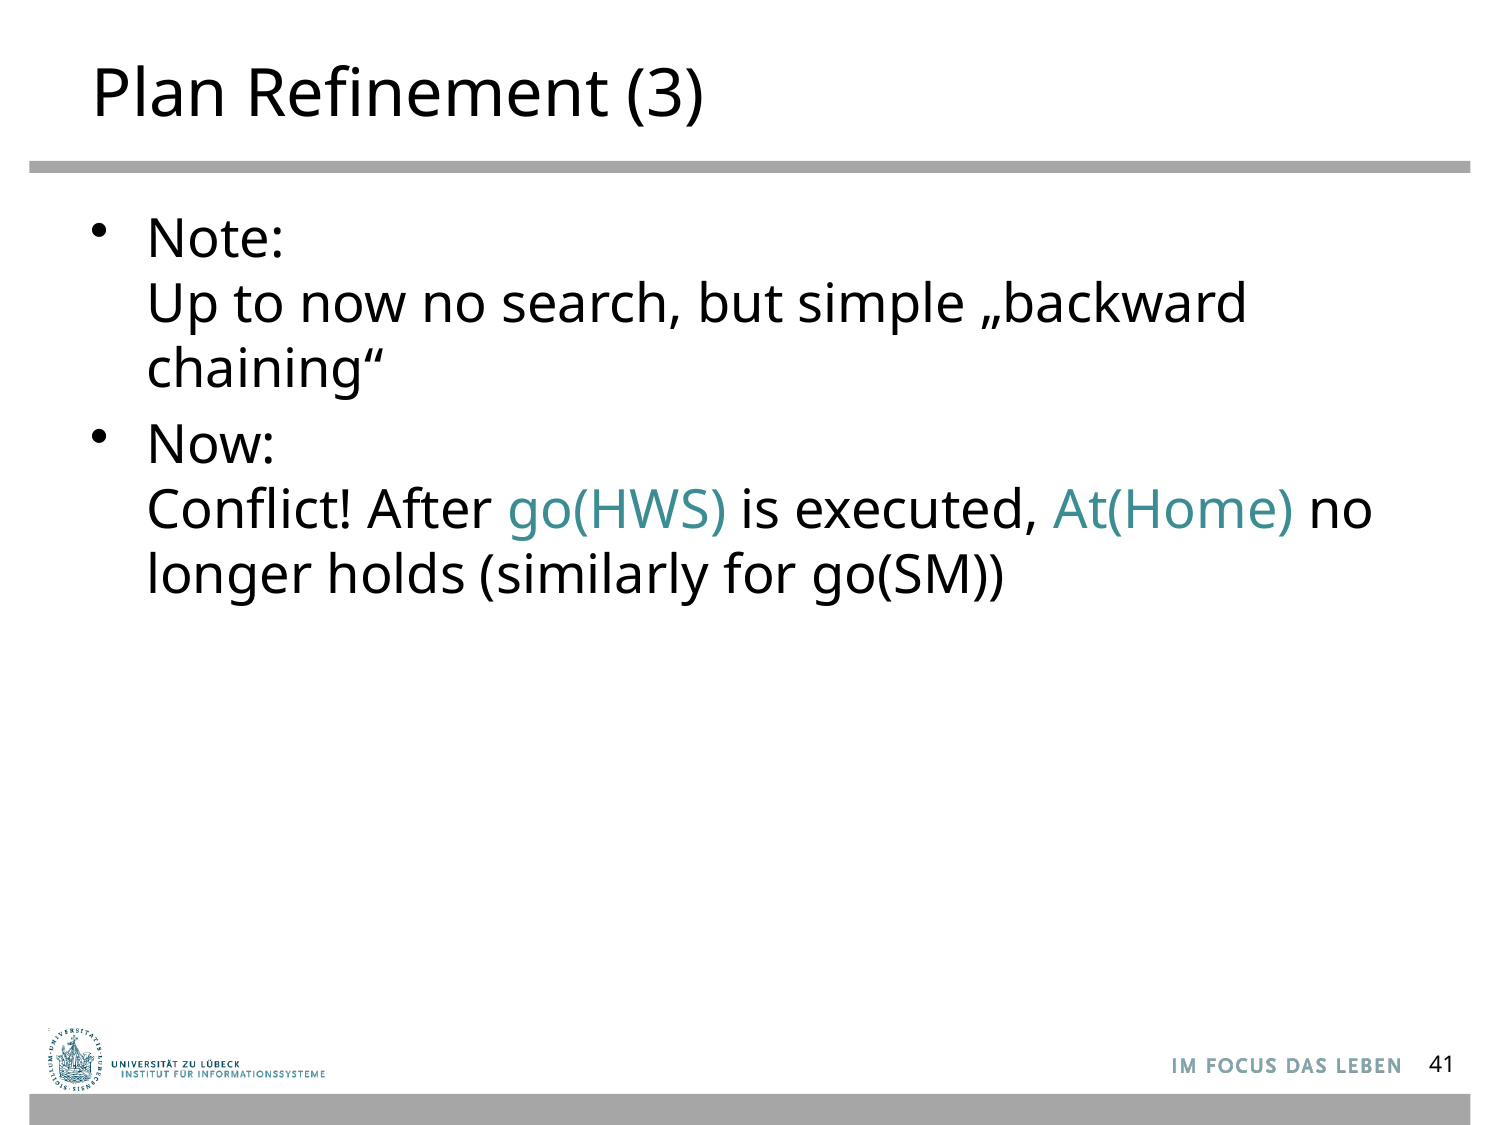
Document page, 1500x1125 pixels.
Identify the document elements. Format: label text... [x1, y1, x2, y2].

picture [1173, 1058, 1305, 1073]
list Note: Up to now no search, but simple „backward chaining“ Now: Conflict! After go(HWS) is executed, At(Home) no longer holds (similarly for go(SM)) [75, 196, 1425, 1012]
title Plan Refinement (3) [76, 42, 1427, 126]
slide_number 41 [1305, 1050, 1471, 1083]
